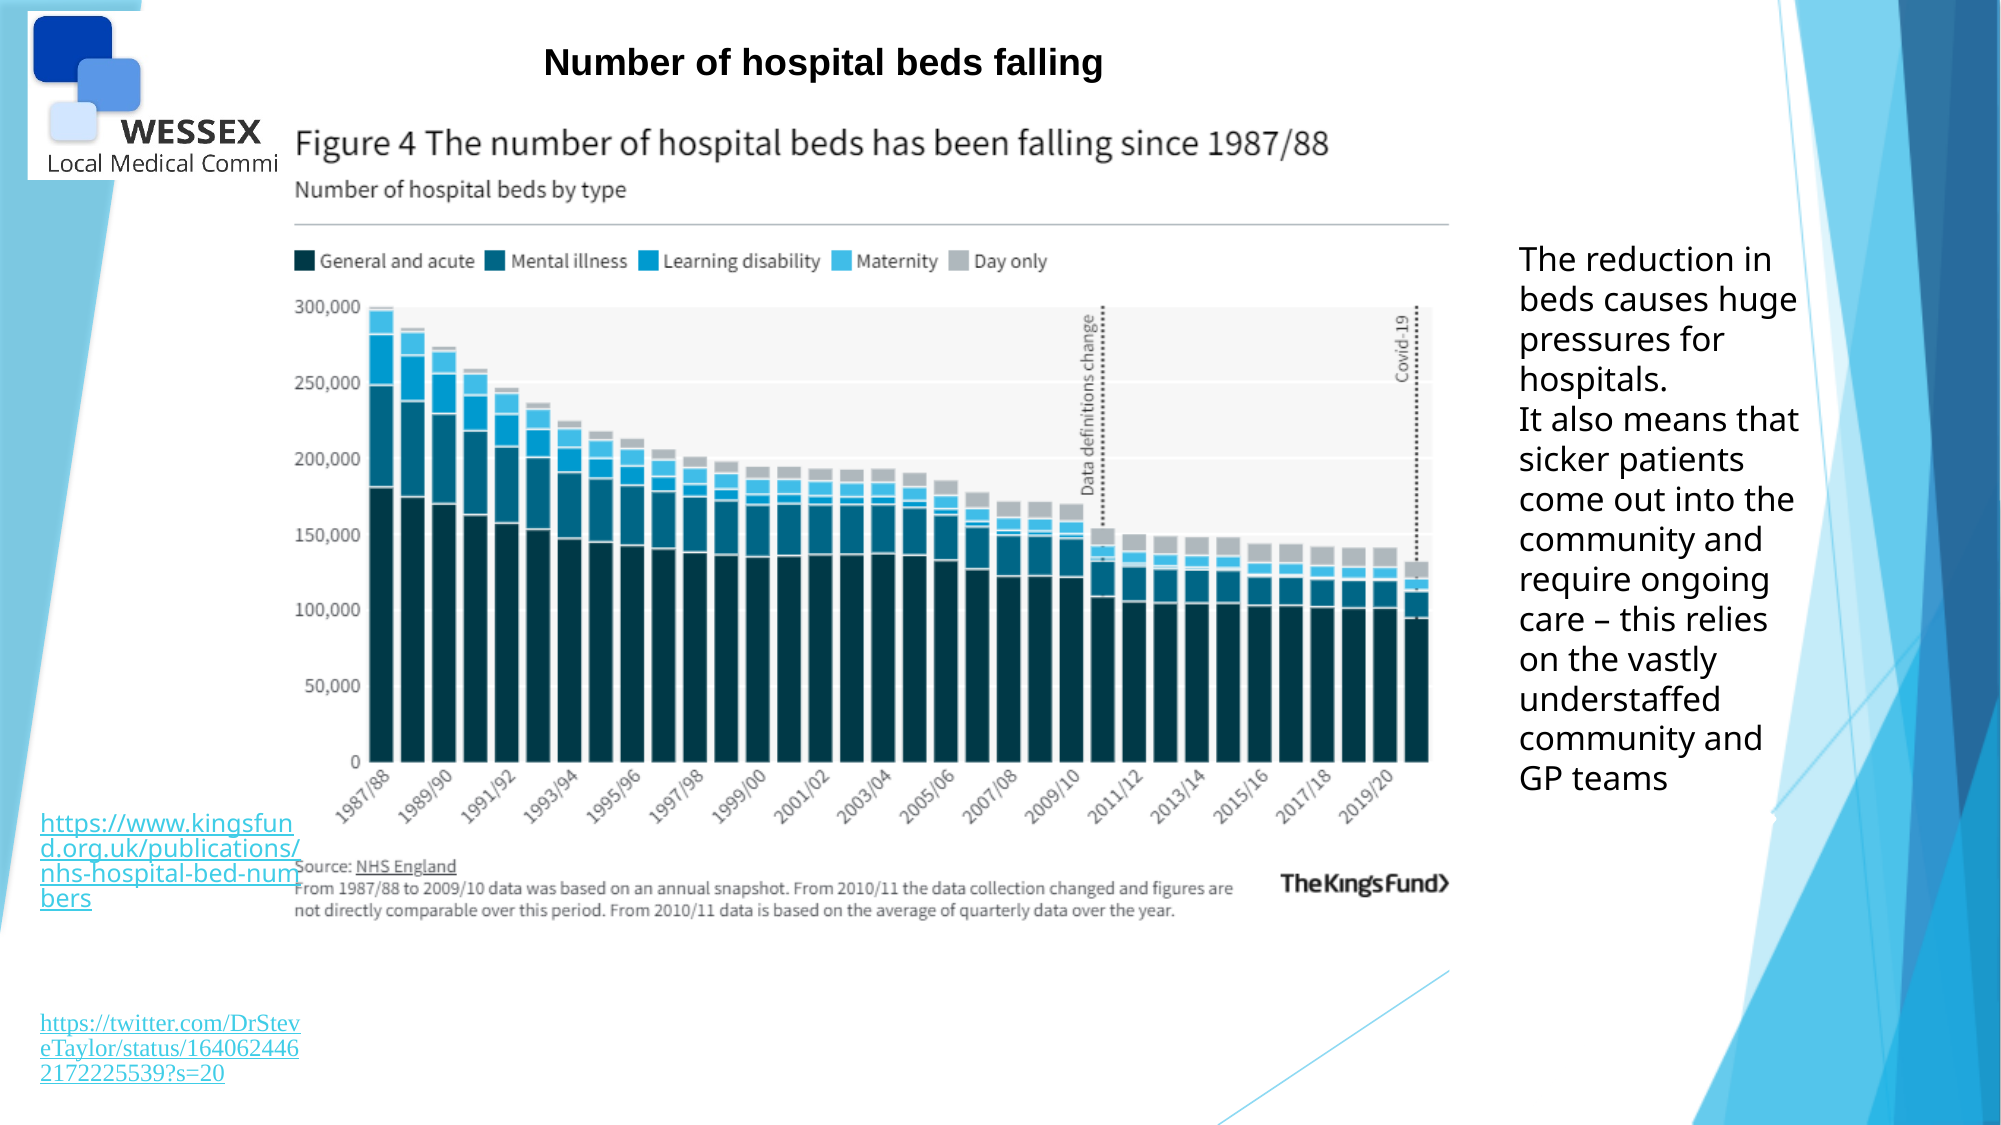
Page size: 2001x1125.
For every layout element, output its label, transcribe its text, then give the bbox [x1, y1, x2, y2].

picture [27, 11, 1478, 935]
text_box https://www.kingsfund.org.uk/publications/nhs-hospital-bed-numbers https://twitter.com/DrSteveTaylor/status/1640624462172225539?s=20 [25, 800, 317, 1059]
text_box Number of hospital beds falling [528, 30, 1444, 91]
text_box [1448, 0, 2000, 1125]
